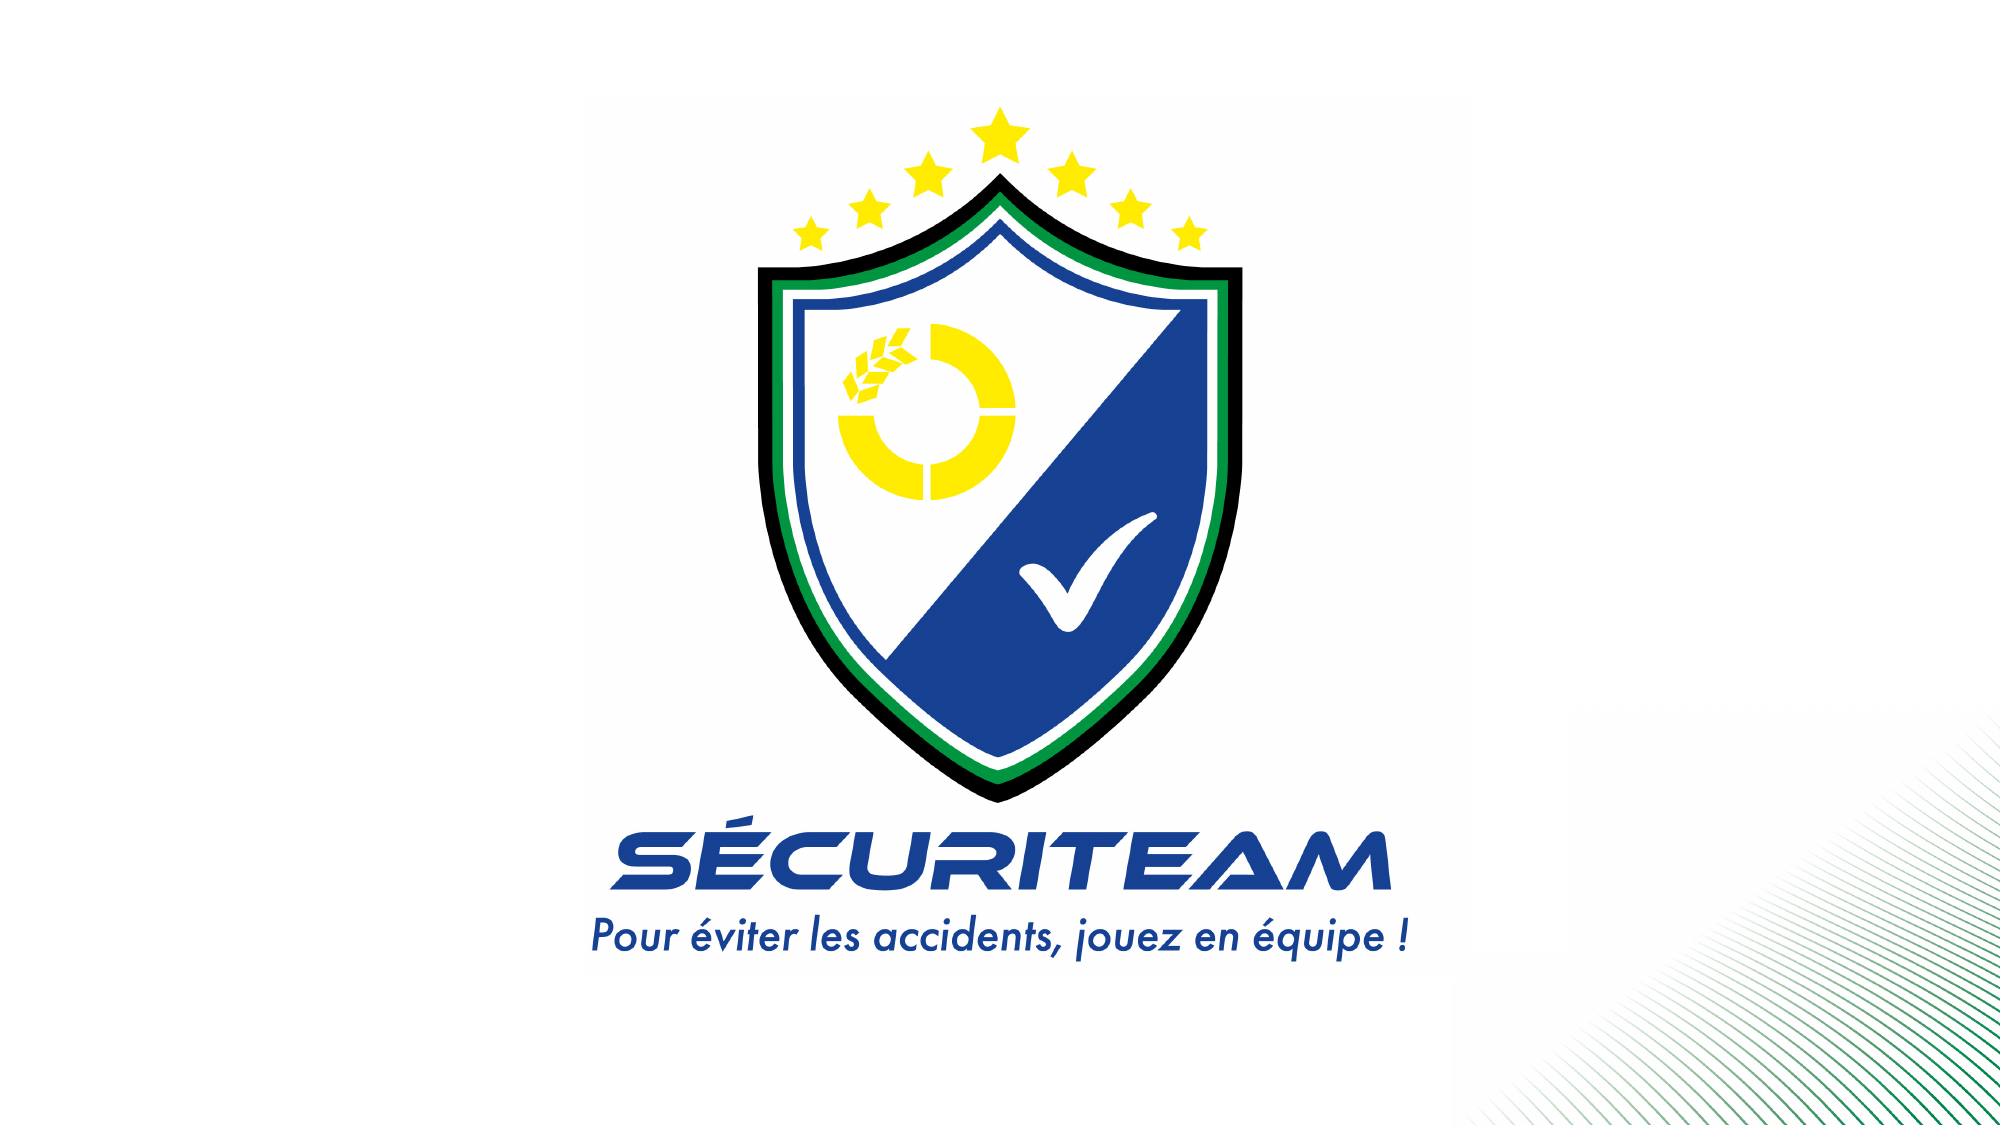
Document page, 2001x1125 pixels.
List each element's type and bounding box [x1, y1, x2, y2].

picture [582, 93, 2000, 1125]
